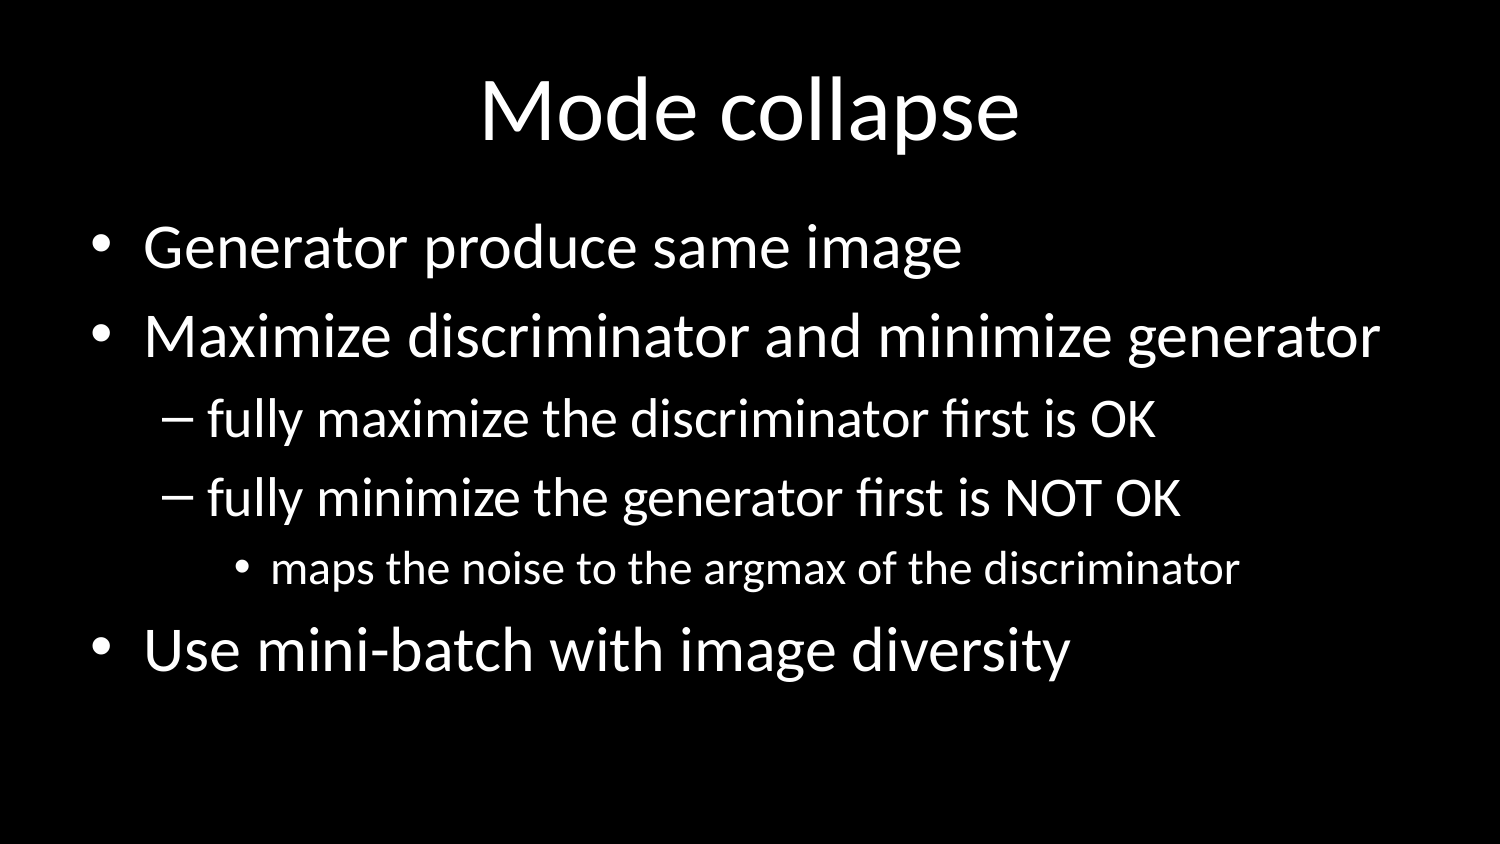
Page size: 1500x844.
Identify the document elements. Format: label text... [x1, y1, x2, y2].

list Generator produce same image Maximize discriminator and minimize generator fully maximize the discriminator first is OK fully minimize the generator first is NOT OK maps the noise to the argmax of the discriminator Use mini-batch with image diversity [75, 196, 1425, 754]
title Mode collapse [75, 33, 1425, 175]
